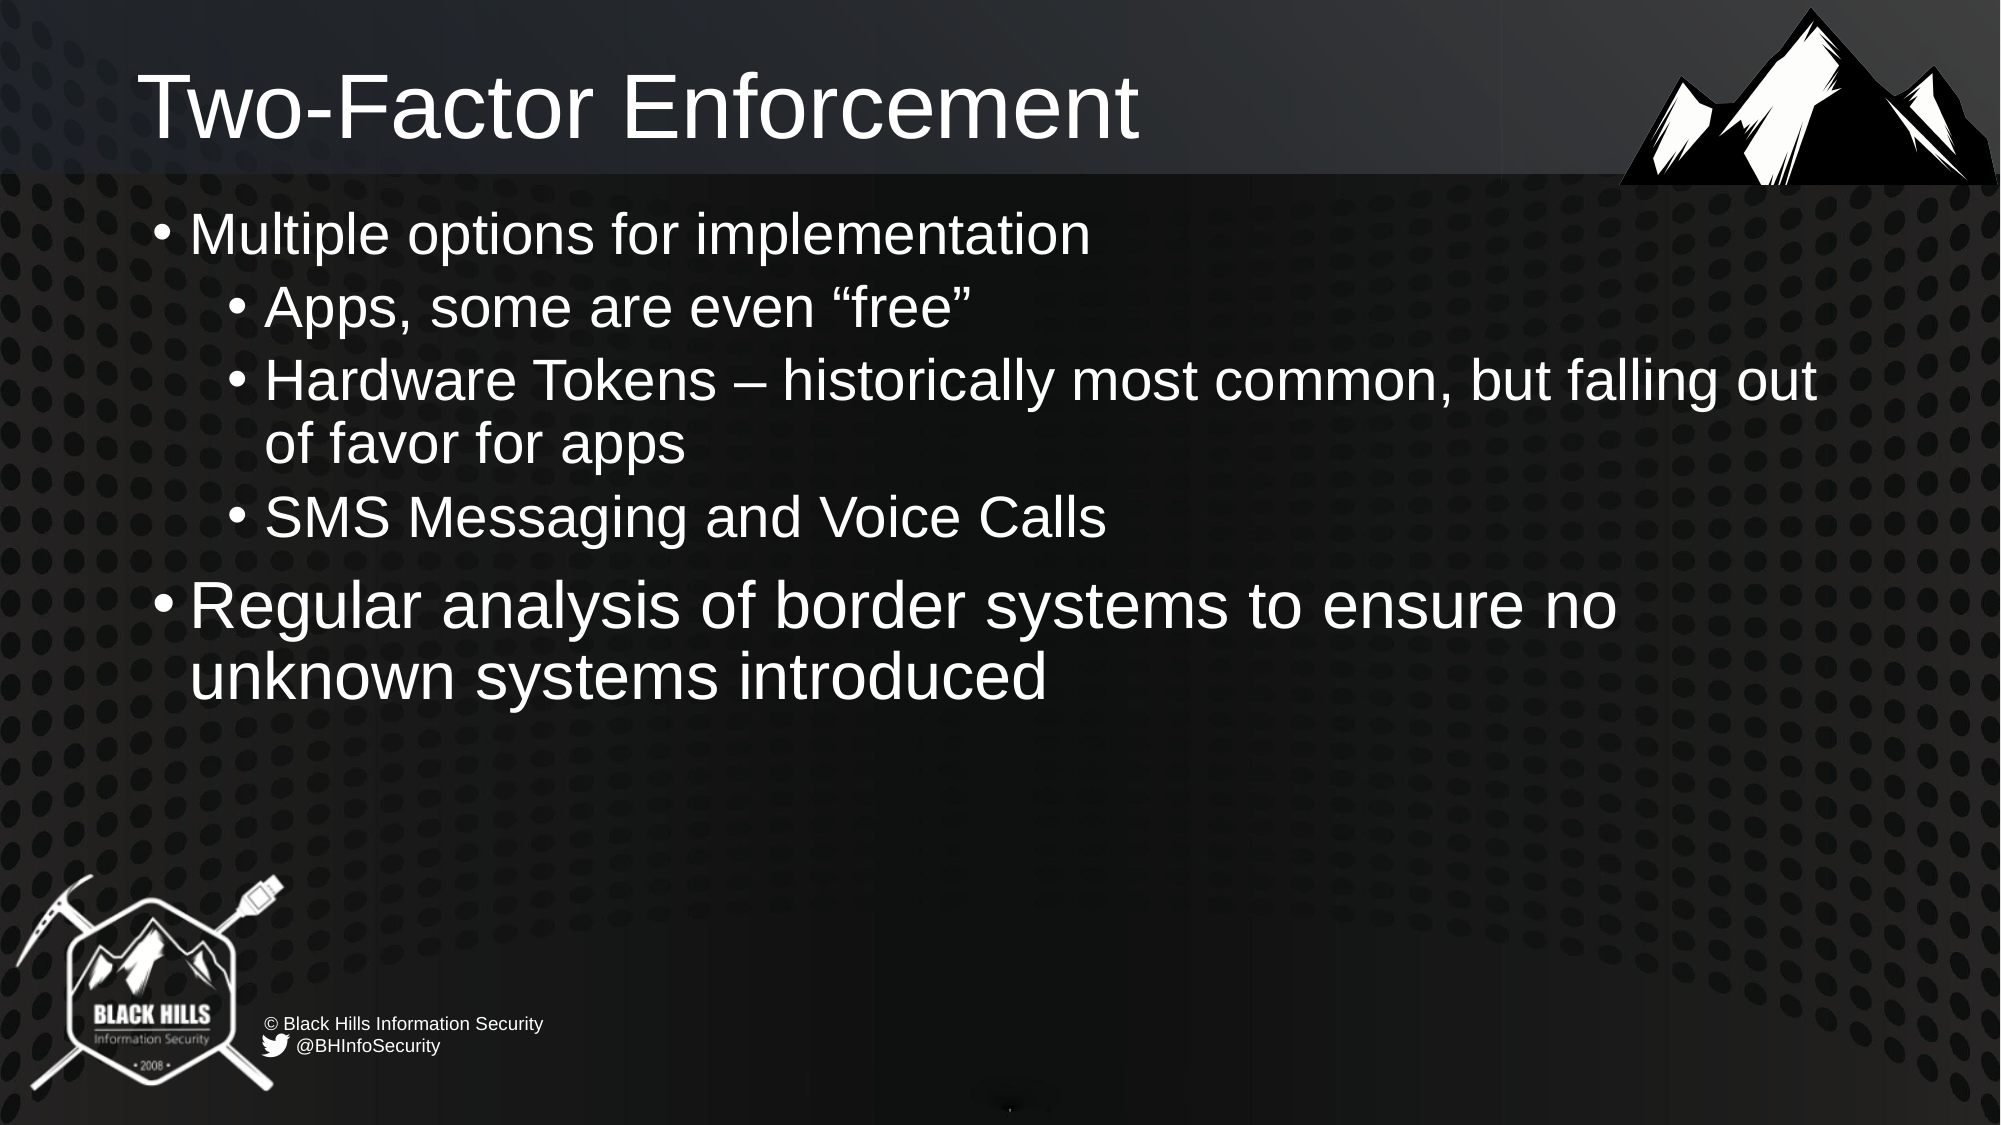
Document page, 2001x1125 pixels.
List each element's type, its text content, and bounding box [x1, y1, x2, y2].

list Multiple options for implementation Apps, some are even “free” Hardware Tokens – historically most common, but falling out of favor for apps SMS Messaging and Voice Calls Regular analysis of border systems to ensure no unknown systems introduced [137, 196, 1899, 908]
title Two-Factor Enforcement [121, 43, 1847, 175]
picture [0, 0, 2001, 1125]
